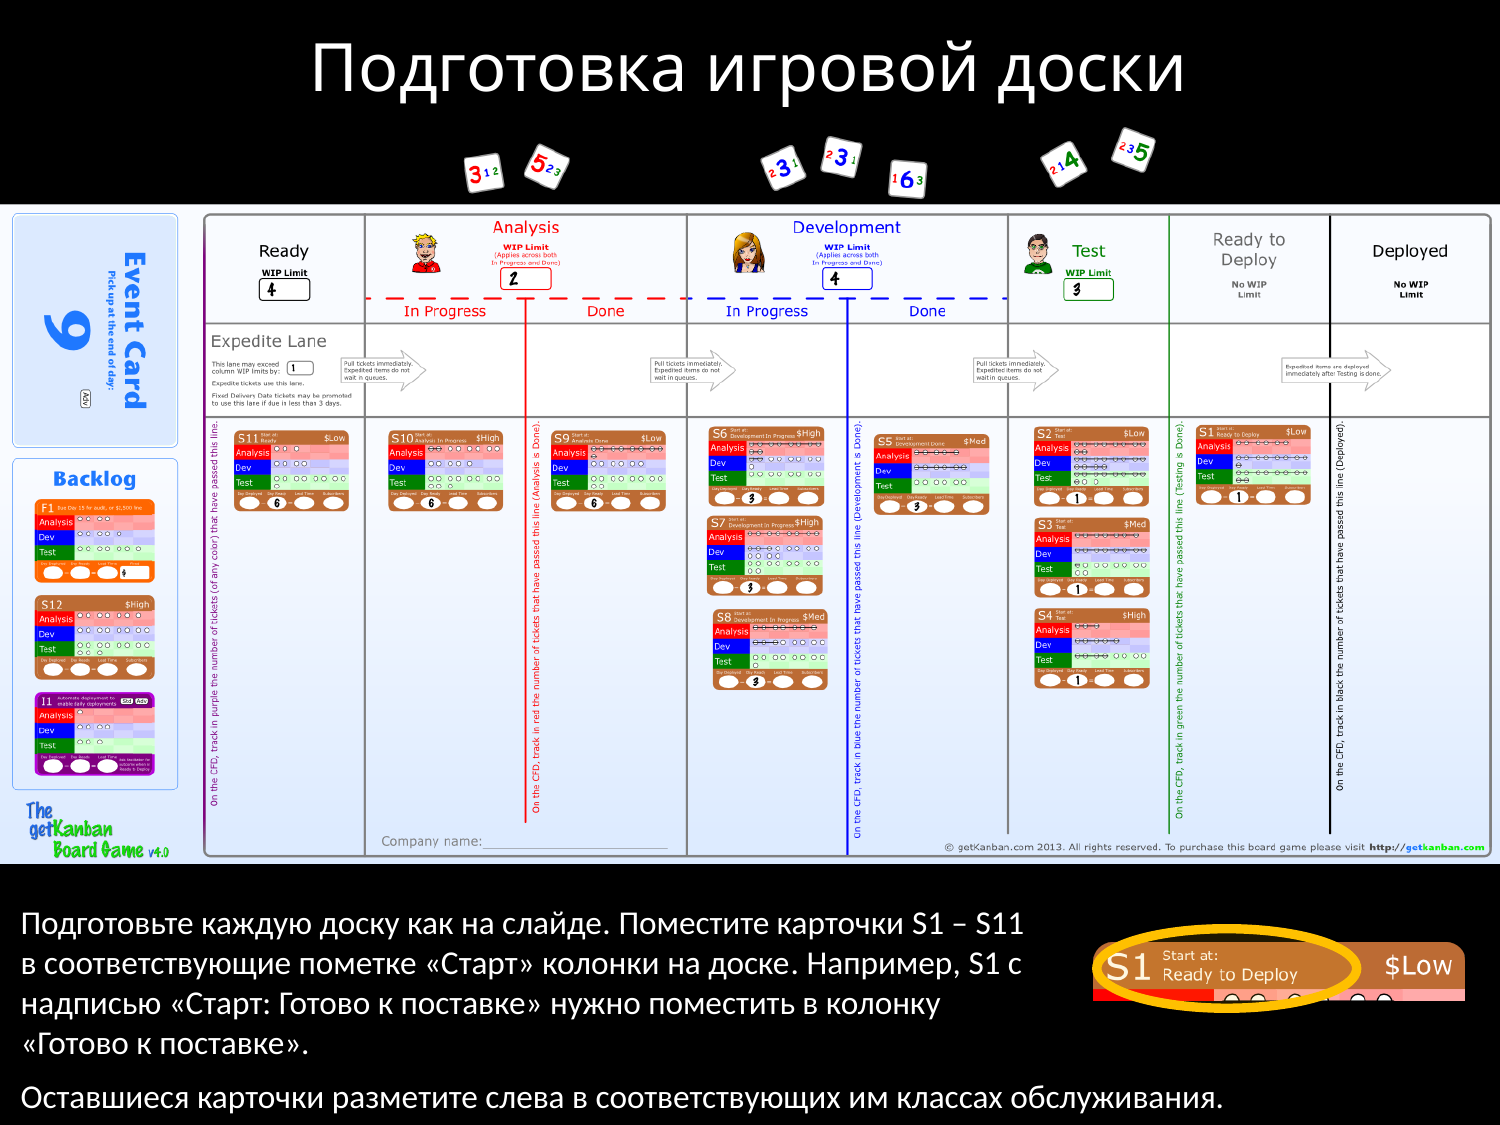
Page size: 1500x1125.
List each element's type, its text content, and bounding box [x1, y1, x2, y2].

picture [1093, 942, 1465, 1001]
picture [0, 127, 1500, 865]
title Подготовка игровой доски [102, 19, 1397, 114]
text_box Оставшиеся карточки разметите слева в соответствующих им классах обслуживания. [5, 1067, 1483, 1123]
text_box [1147, 1001, 1307, 1010]
text_box Подготовьте каждую доску как на слайде. Поместите карточки S1 – S11 в соответствующие пометке «Старт» колонки на доске. Например, S1 с надписью «Старт: Готово к поставке» нужно поместить в колонку «Готово к поставке». [5, 893, 1052, 1067]
text_box [1126, 927, 1327, 942]
